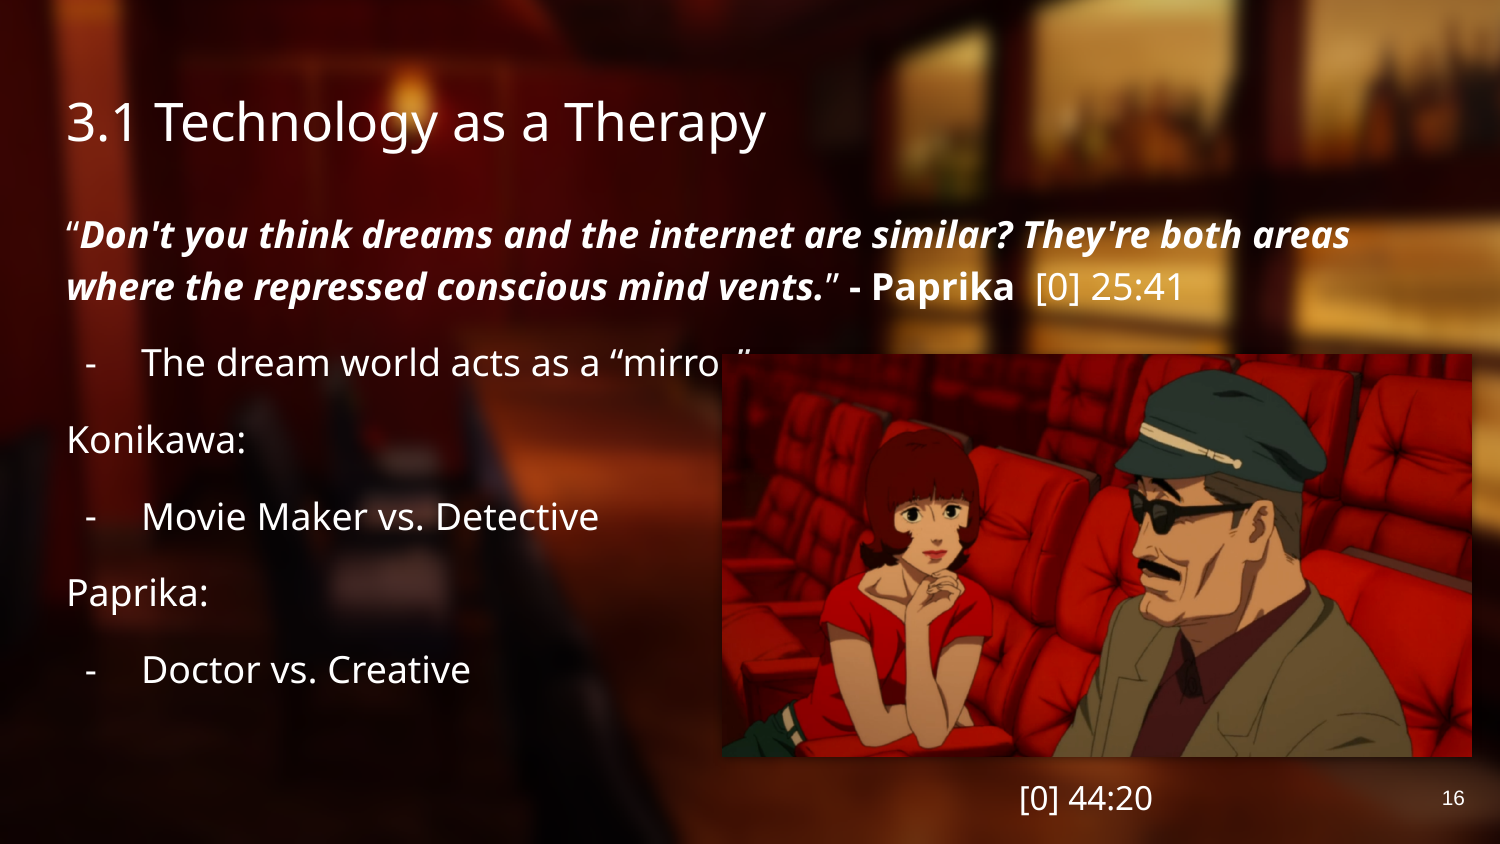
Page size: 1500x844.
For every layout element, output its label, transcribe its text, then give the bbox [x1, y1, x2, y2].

slide_number 16 [1389, 764, 1480, 830]
picture [0, 0, 1500, 844]
title 3.1 Technology as a Therapy [51, 72, 1449, 167]
text_box [0] 44:20 [1003, 761, 1500, 832]
list “Don't you think dreams and the internet are similar? They're both areas where the repressed conscious mind vents.” - Paprika [0] 25:41 The dream world acts as a “mirror” Konikawa: Movie Maker vs. Detective Paprika: Doctor vs. Creative [51, 189, 1449, 750]
